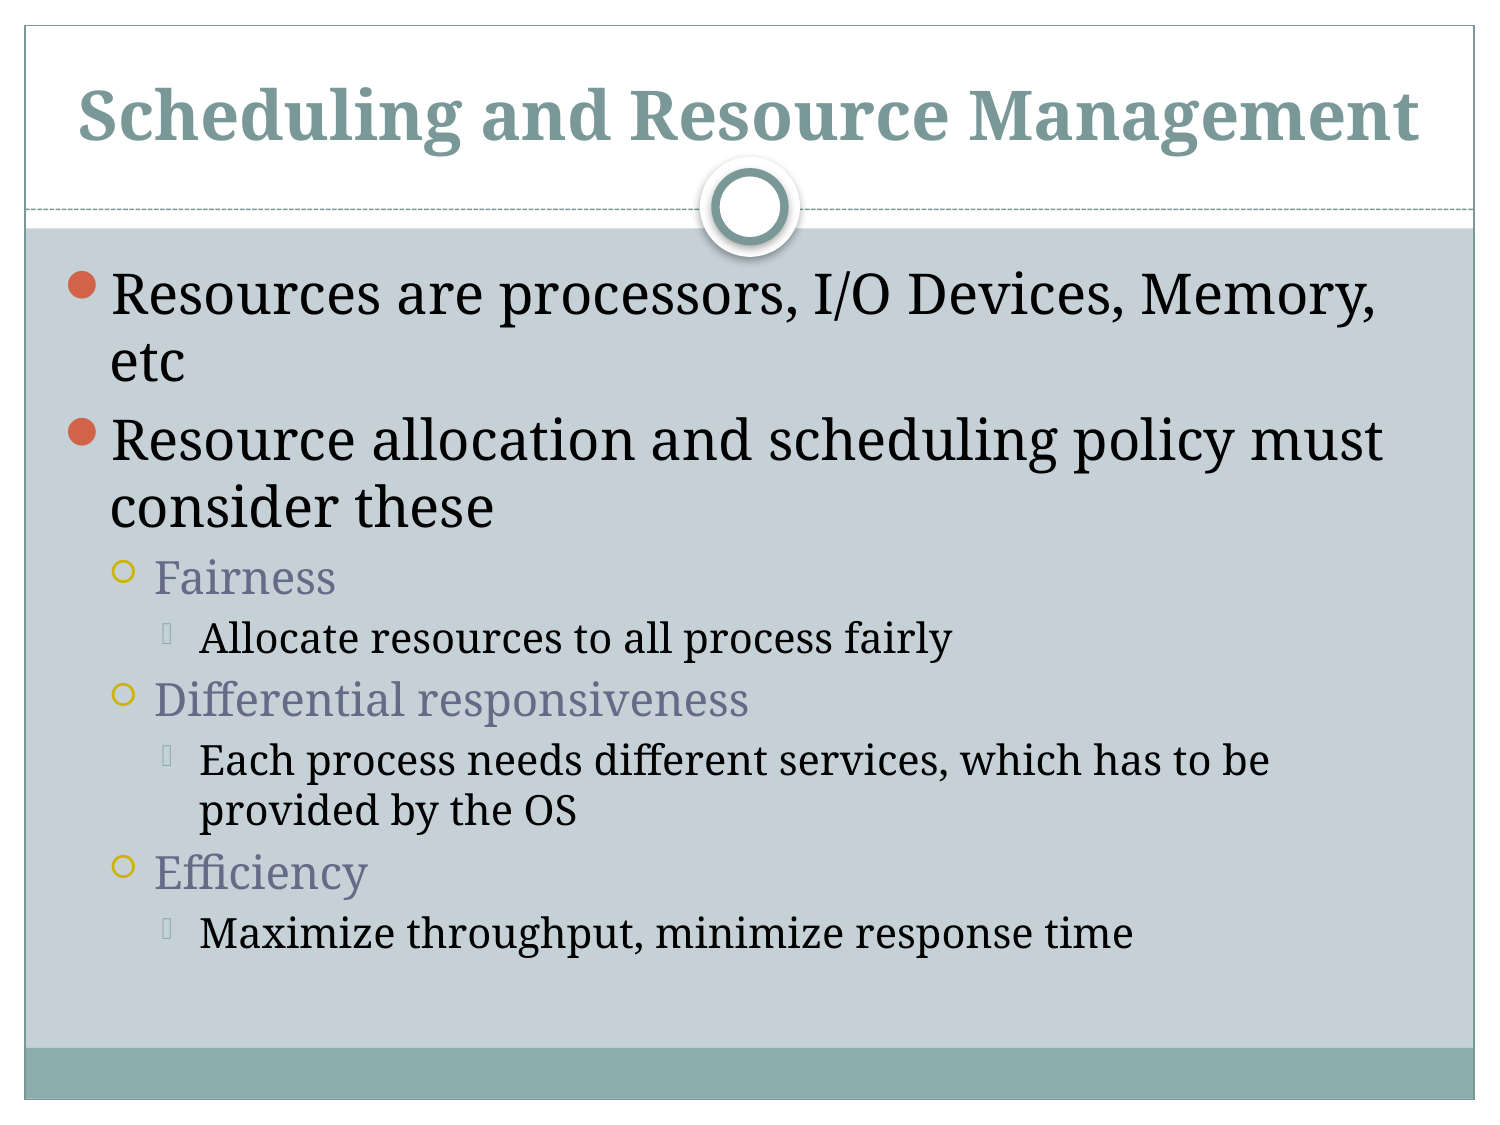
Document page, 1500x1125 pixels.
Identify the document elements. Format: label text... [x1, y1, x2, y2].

title Scheduling and Resource Management [49, 37, 1450, 162]
list Resources are processors, I/O Devices, Memory, etc Resource allocation and scheduling policy must consider these Fairness Allocate resources to all process fairly Differential responsiveness Each process needs different services, which has to be provided by the OS Efficiency Maximize throughput, minimize response time [49, 250, 1445, 1001]
